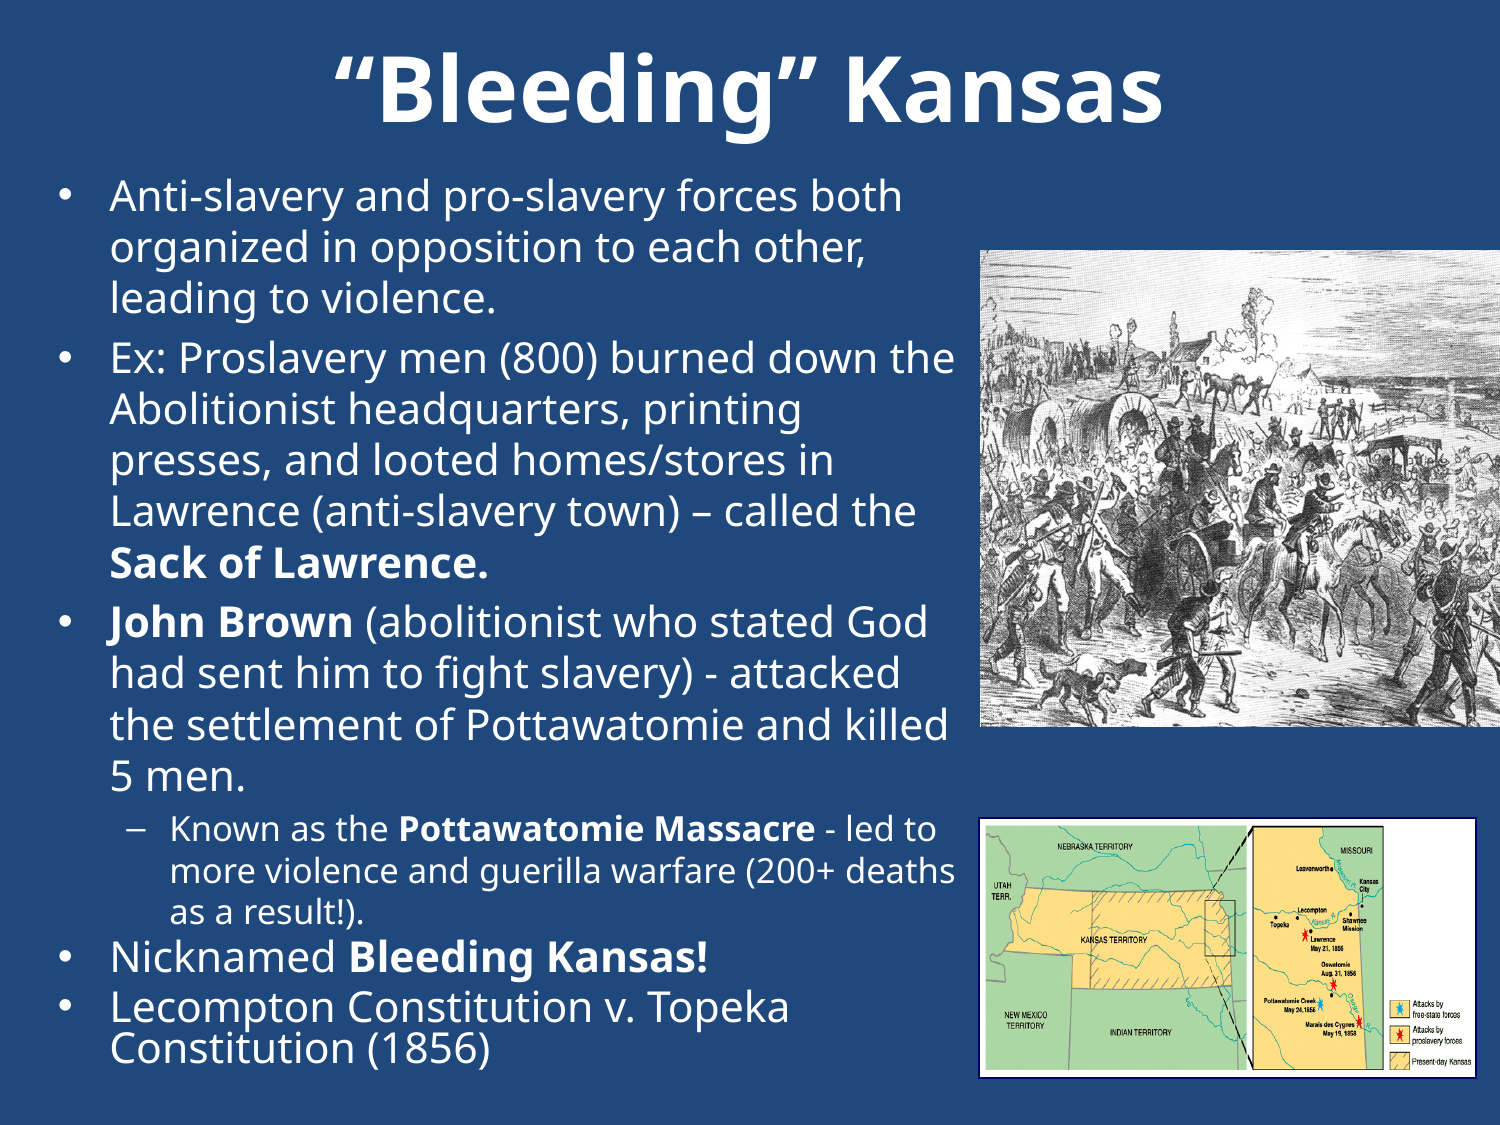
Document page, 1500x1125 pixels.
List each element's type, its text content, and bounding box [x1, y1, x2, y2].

picture [979, 250, 1500, 727]
title “Bleeding” Kansas [103, 0, 1397, 195]
list Anti-slavery and pro-slavery forces both organized in opposition to each other, leading to violence. Ex: Proslavery men (800) burned down the Abolitionist headquarters, printing presses, and looted homes/stores in Lawrence (anti-slavery town) – called the Sack of Lawrence. John Brown (abolitionist who stated God had sent him to fight slavery) - attacked the settlement of Pottawatomie and killed 5 men. Known as the Pottawatomie Massacre - led to more violence and guerilla warfare (200+ deaths as a result!). Nicknamed Bleeding Kansas! Lecompton Constitution v. Topeka Constitution (1856) [42, 161, 981, 1095]
picture [979, 818, 1476, 1078]
